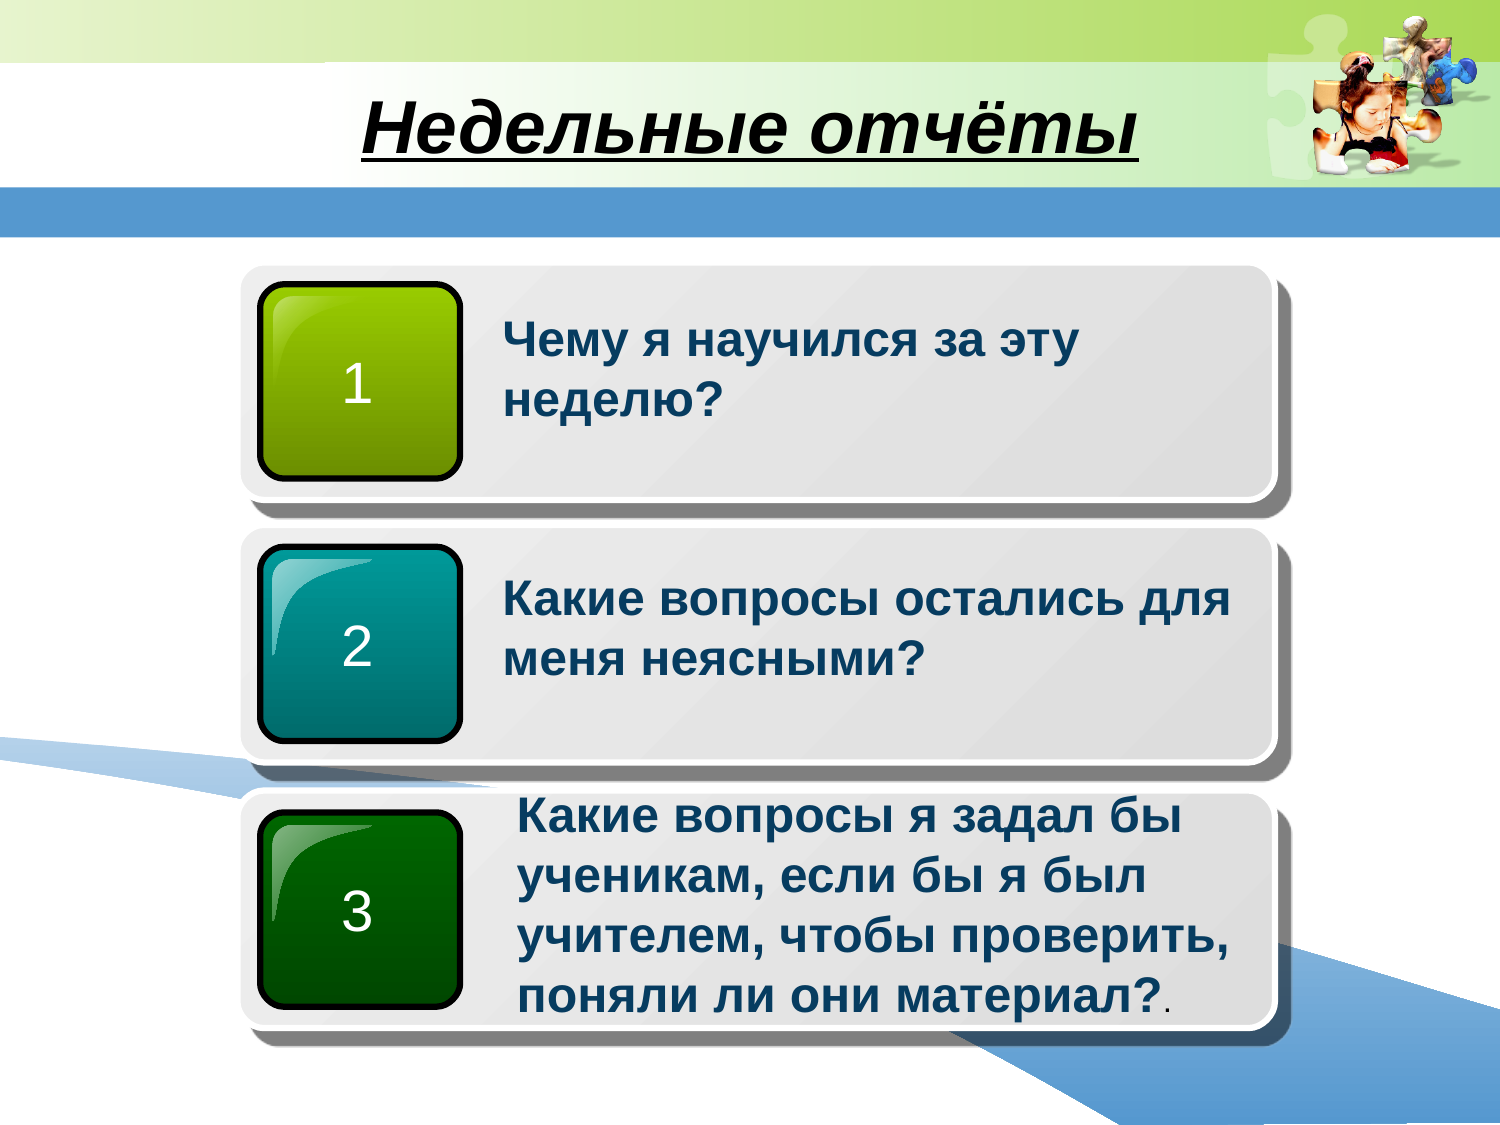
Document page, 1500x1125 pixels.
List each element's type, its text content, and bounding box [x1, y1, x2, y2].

text_box [272, 825, 372, 921]
text_box [260, 812, 461, 1007]
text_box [272, 296, 372, 394]
text_box 2 [326, 600, 389, 686]
picture [1265, 12, 1493, 185]
text_box [260, 284, 461, 479]
text_box 1 [326, 337, 389, 423]
text_box [237, 262, 1275, 500]
text_box 3 [326, 865, 389, 951]
text_box Недельные отчёты [74, 62, 1425, 185]
text_box [976, 946, 1500, 1125]
text_box [0, 736, 501, 800]
text_box Какие вопросы я задал бы ученикам, если бы я был учителем, чтобы проверить, поняли ли они материал?. [501, 774, 1265, 1031]
text_box [1265, 797, 1275, 1022]
text_box [237, 524, 1275, 763]
text_box [237, 790, 501, 1029]
text_box Какие вопросы остались для меня неясными? [487, 557, 1250, 753]
text_box Чему я научился за эту неделю? [487, 299, 1250, 435]
text_box [272, 559, 372, 656]
text_box [260, 546, 461, 742]
